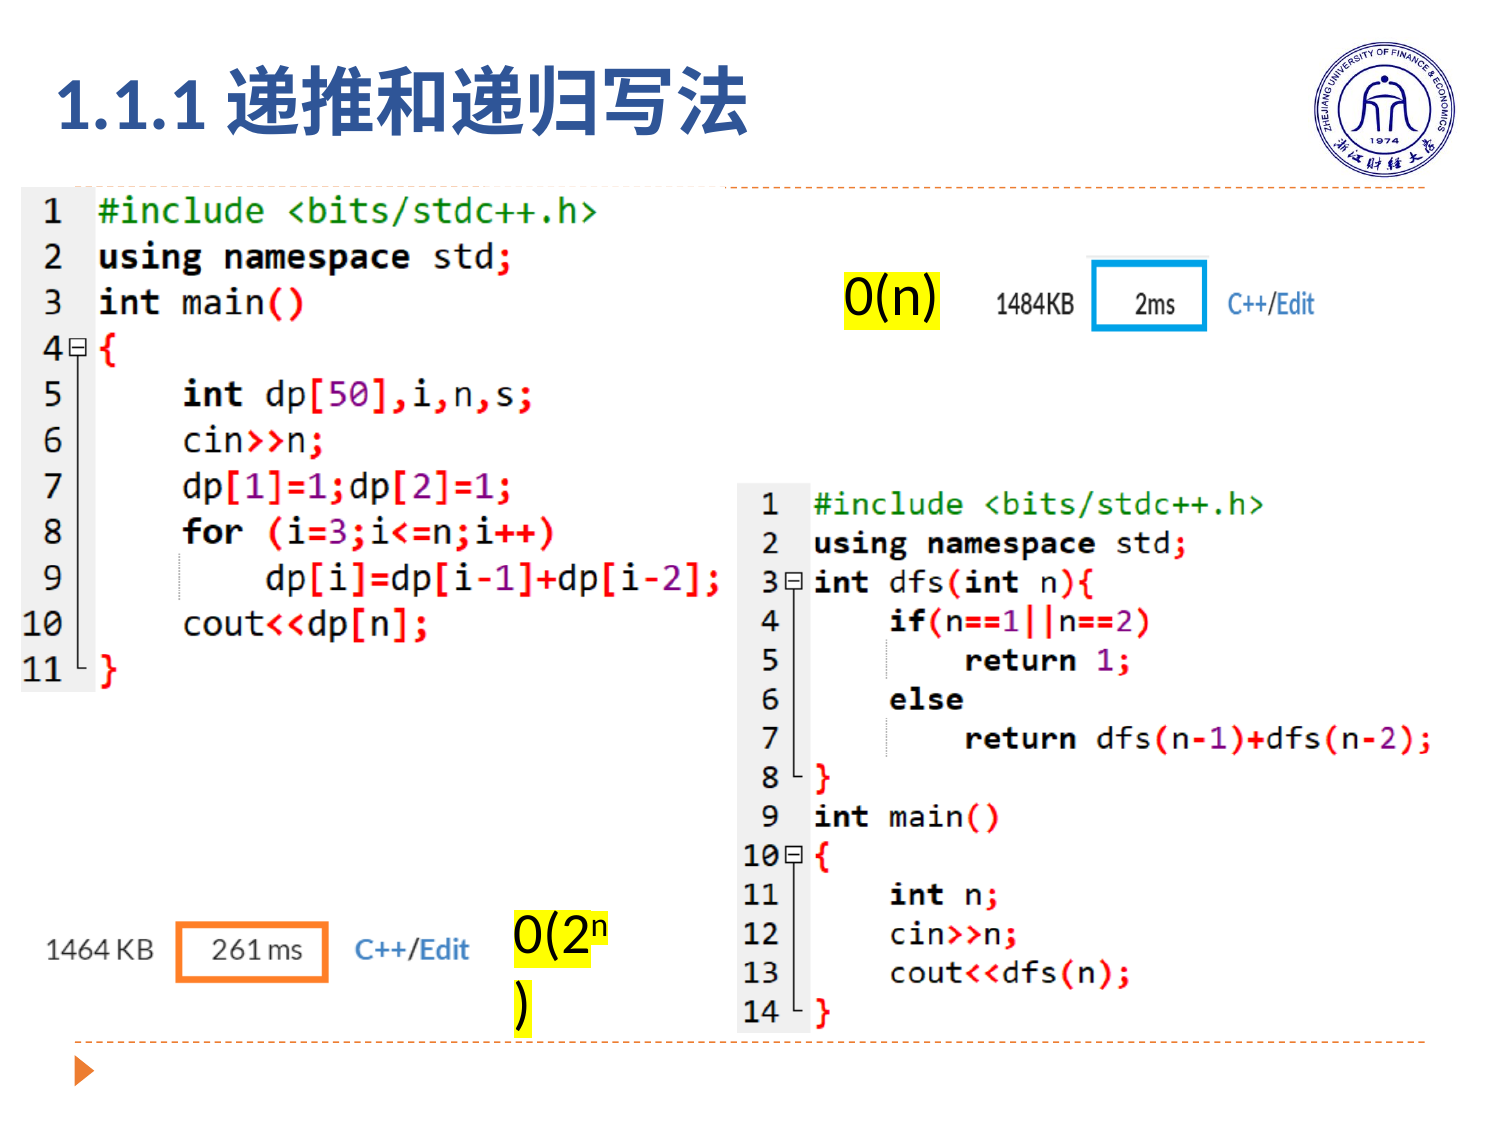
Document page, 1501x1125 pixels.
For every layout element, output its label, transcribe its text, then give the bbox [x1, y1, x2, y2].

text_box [21, 888, 640, 990]
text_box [829, 250, 1327, 336]
picture [1308, 37, 1460, 182]
text_box 1.1.1递推和递归写法 [38, 47, 766, 153]
picture [21, 186, 725, 692]
picture [737, 482, 1436, 1033]
